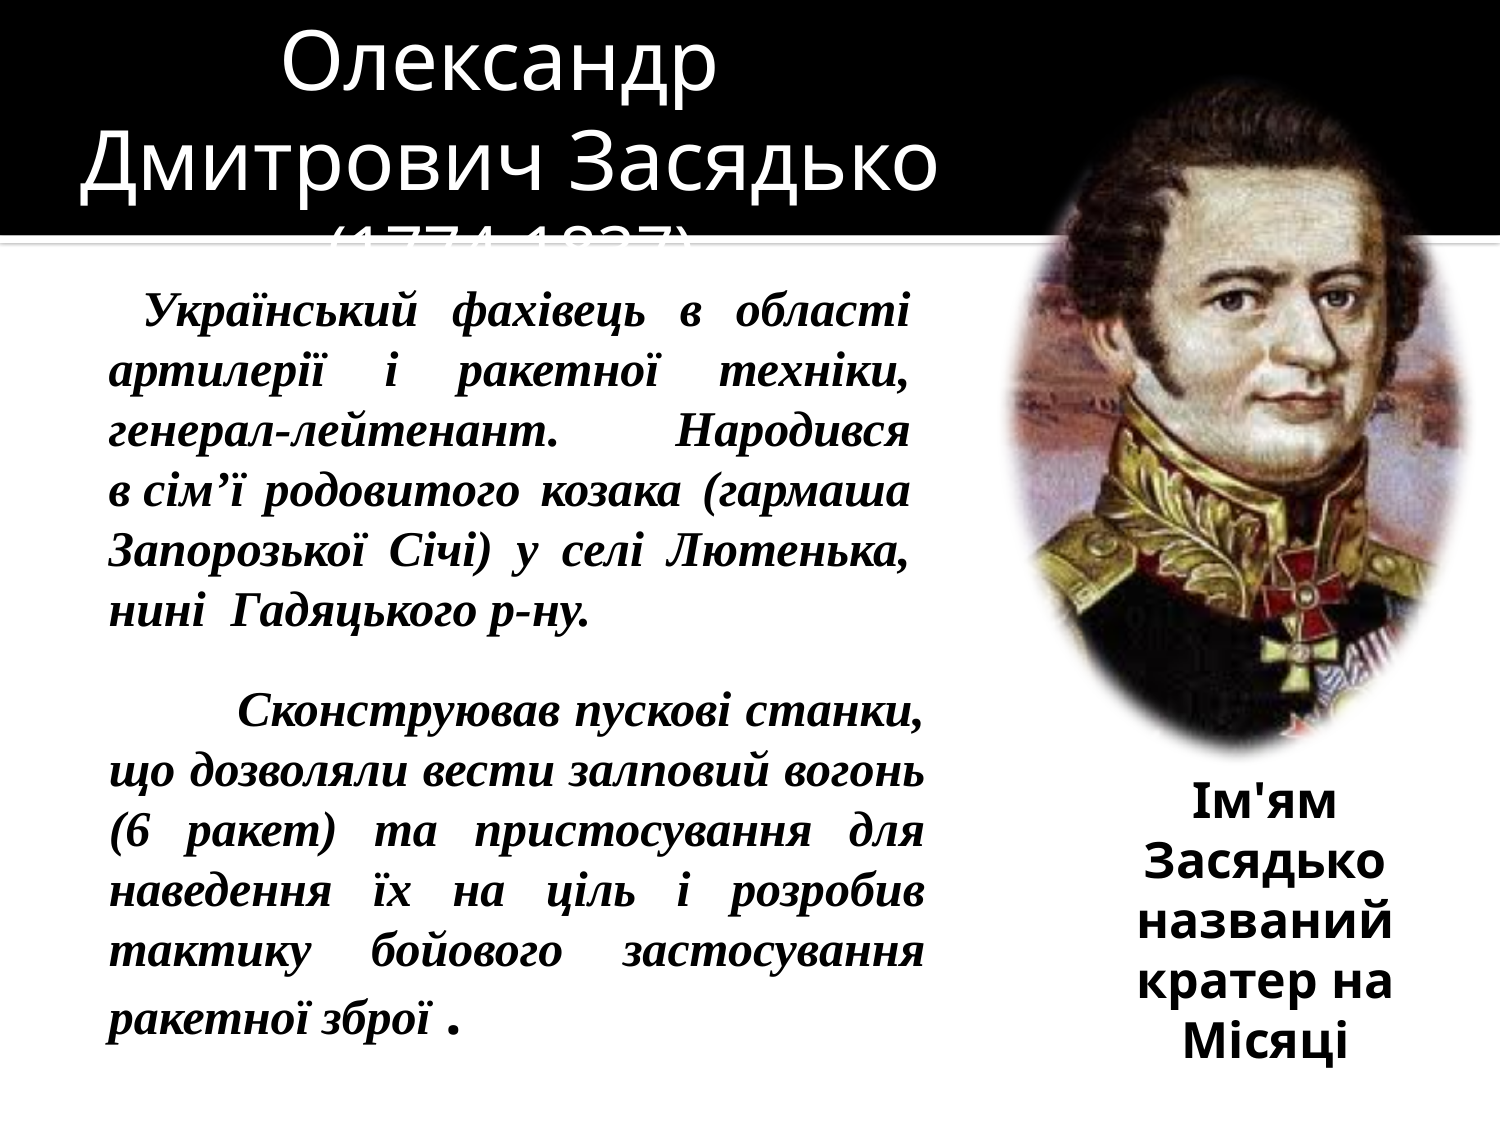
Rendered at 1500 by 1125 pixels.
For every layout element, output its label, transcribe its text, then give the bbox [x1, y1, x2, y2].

text_box Сконструював пускові станки, що дозволяли вести залповий вогонь (6 ракет) та пристосування для наведення їх на ціль і розробив тактику бойового застосування ракетної зброї . [93, 656, 933, 1067]
text_box Ім'ям Засядько названий кратер на Місяці [1066, 776, 1465, 1077]
text_box Український фахівець в області артилерії і ракетної техніки, генерал-лейтенант. Народився в сім’ї родовитого козака (гармаша Запорозької Січі) у селі Лютенька, нині Гадяцького р-ну. [93, 269, 926, 645]
text_box Олександр Дмитрович Засядько (1774-1837) [65, 0, 957, 295]
picture [995, 70, 1477, 767]
